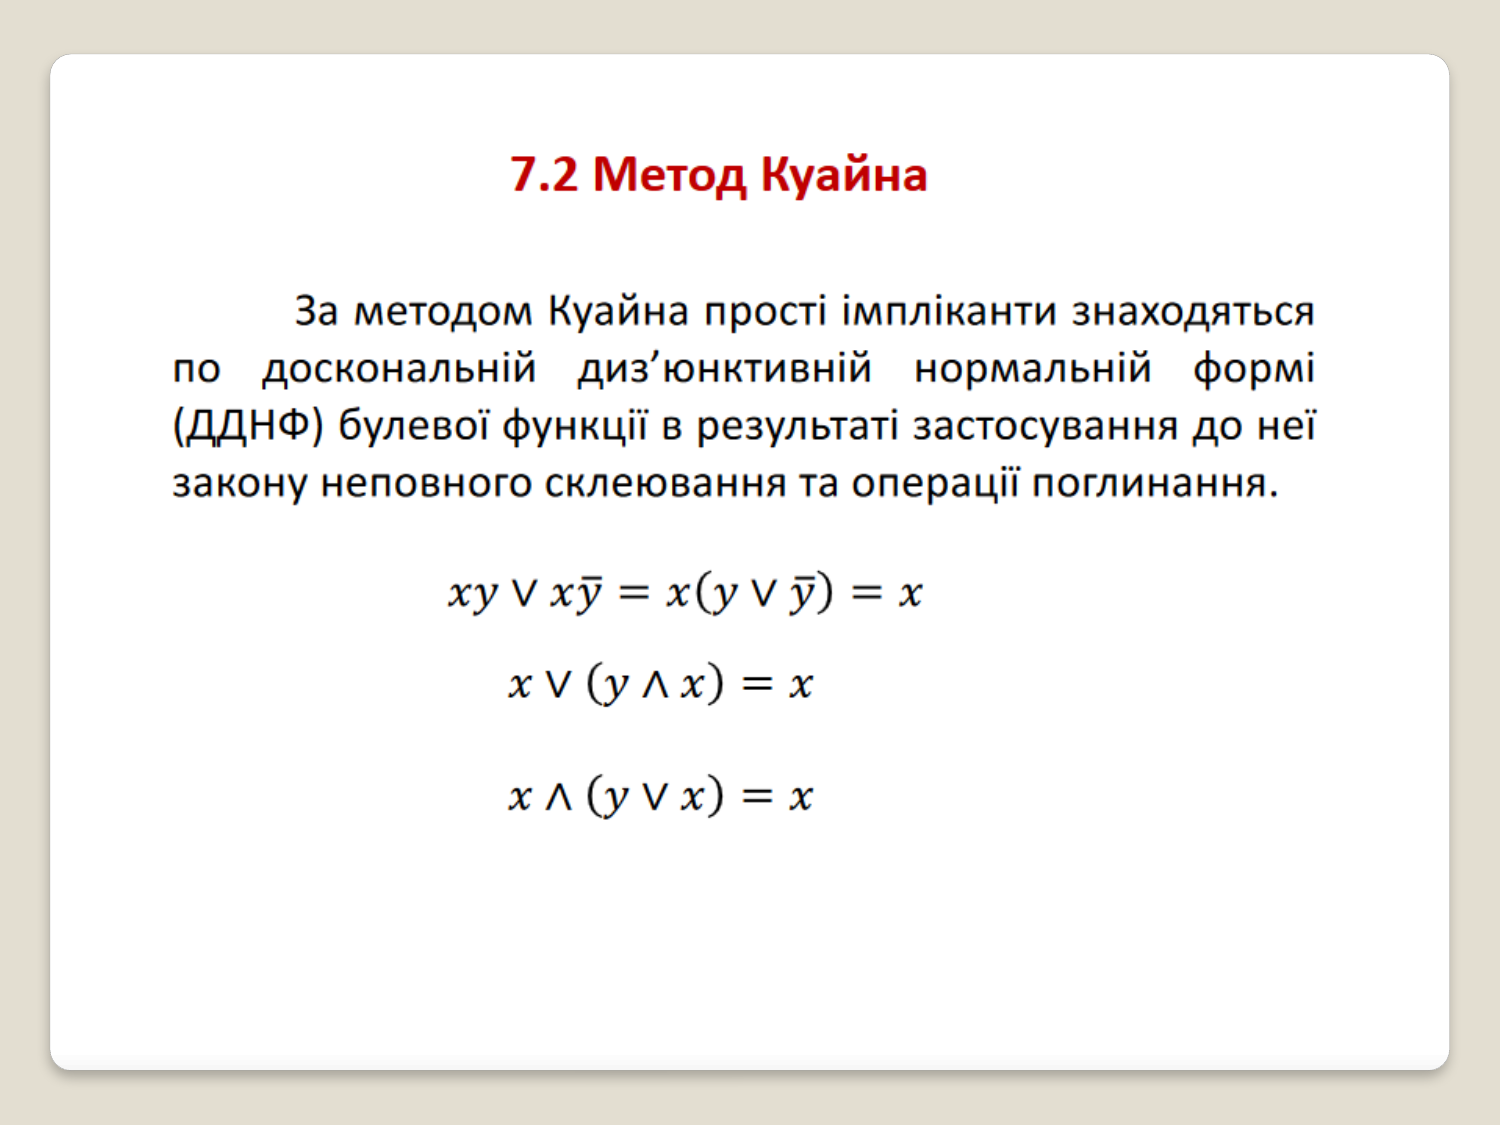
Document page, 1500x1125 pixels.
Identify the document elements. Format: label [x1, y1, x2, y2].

picture [139, 127, 1361, 998]
